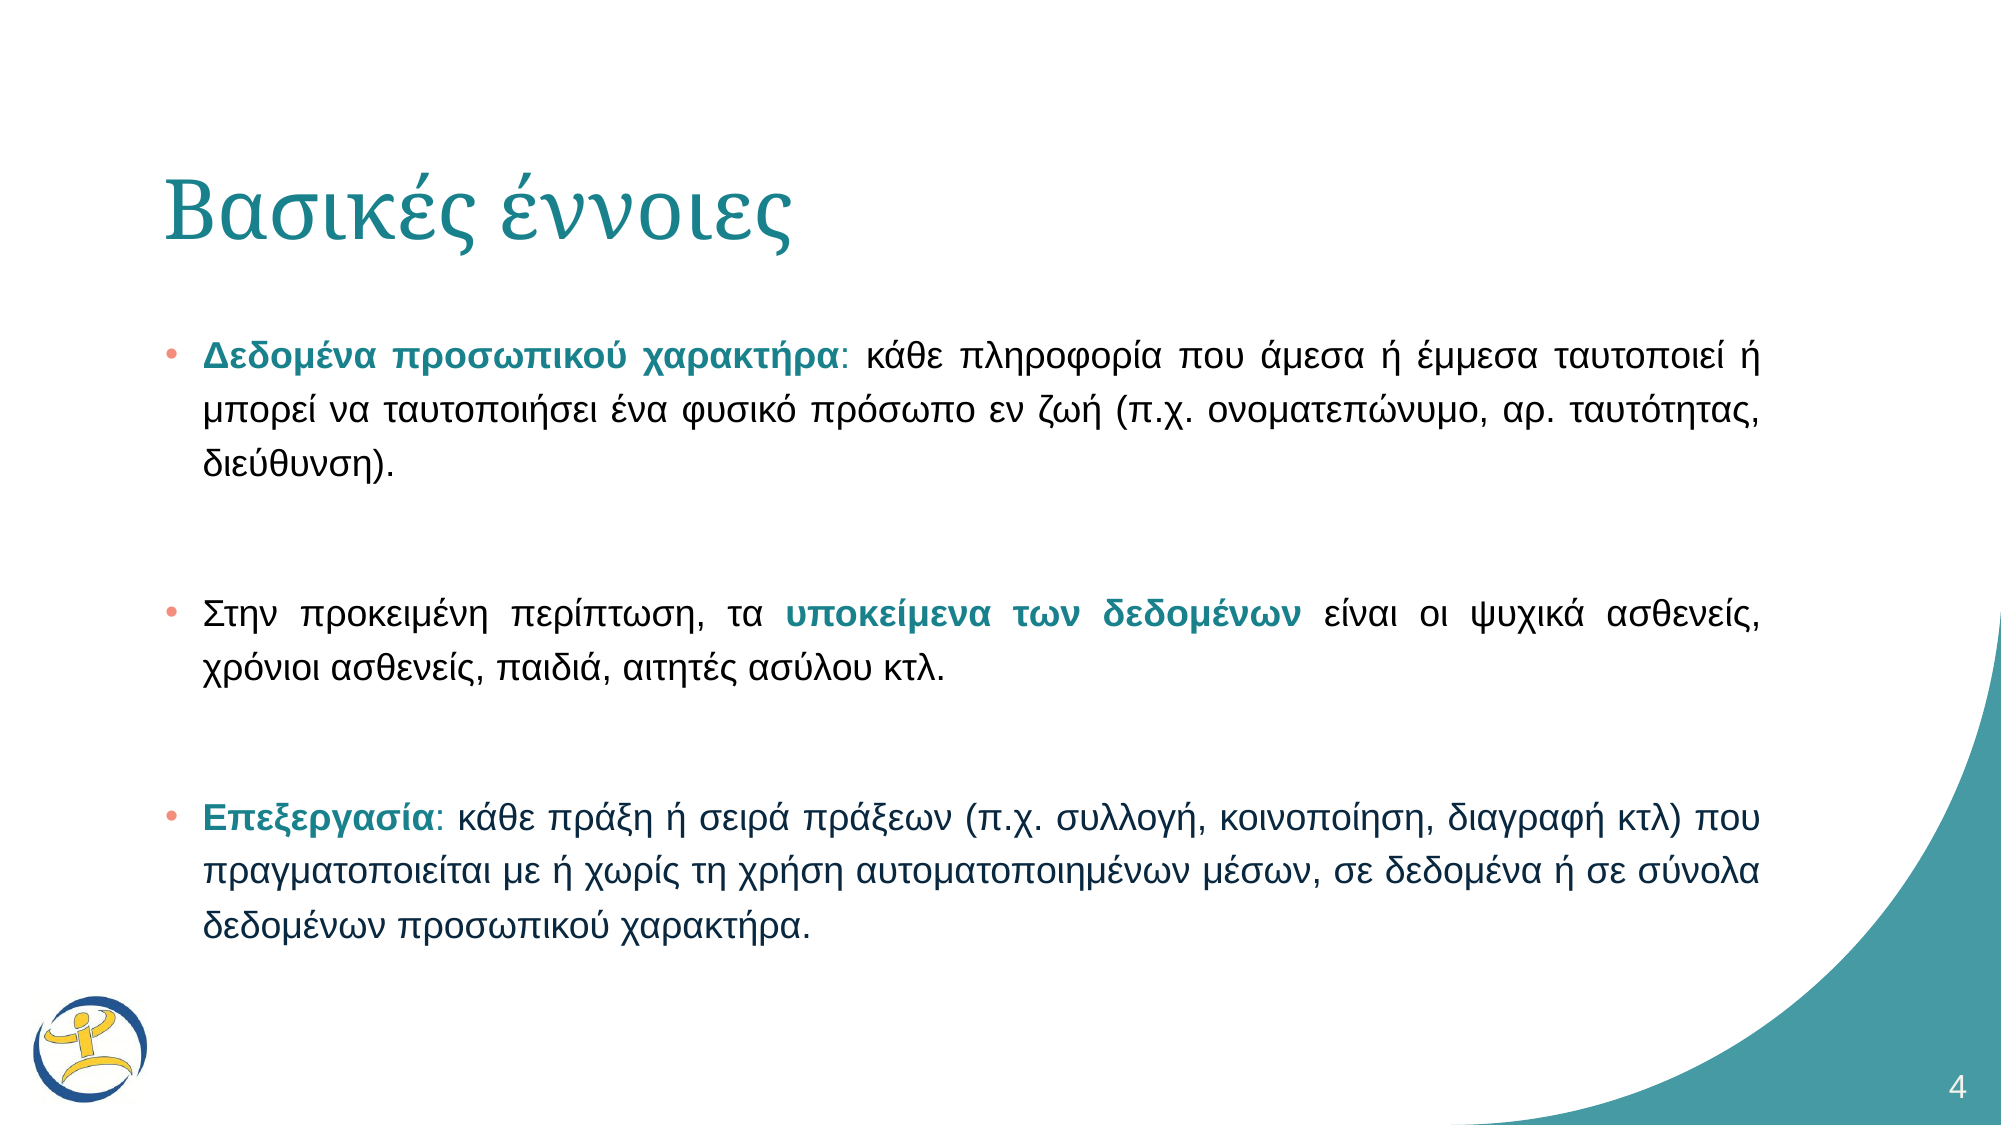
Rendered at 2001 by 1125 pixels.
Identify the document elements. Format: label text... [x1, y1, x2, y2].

picture [31, 991, 149, 1109]
slide_number 4 [1868, 1055, 1983, 1116]
title Βασικές έννοιες [148, 96, 1775, 315]
list Δεδομένα προσωπικού χαρακτήρα: κάθε πληροφορία που άμεσα ή έμμεσα ταυτοποιεί ή μπορεί να ταυτοποιήσει ένα φυσικό πρόσωπο εν ζωή (π.χ. ονοματεπώνυμο, αρ. ταυτότητας, διεύθυνση). Στην προκειμένη περίπτωση, τα υποκείμενα των δεδομένων είναι οι ψυχικά ασθενείς, χρόνιοι ασθενείς, παιδιά, αιτητές ασύλου κτλ. Επεξεργασία: κάθε πράξη ή σειρά πράξεων (π.χ. συλλογή, κοινοποίηση, διαγραφή κτλ) που πραγματοποιείται με ή χωρίς τη χρήση αυτοματοποιημένων μέσων, σε δεδομένα ή σε σύνολα δεδομένων προσωπικού χαρακτήρα. [150, 314, 1777, 992]
